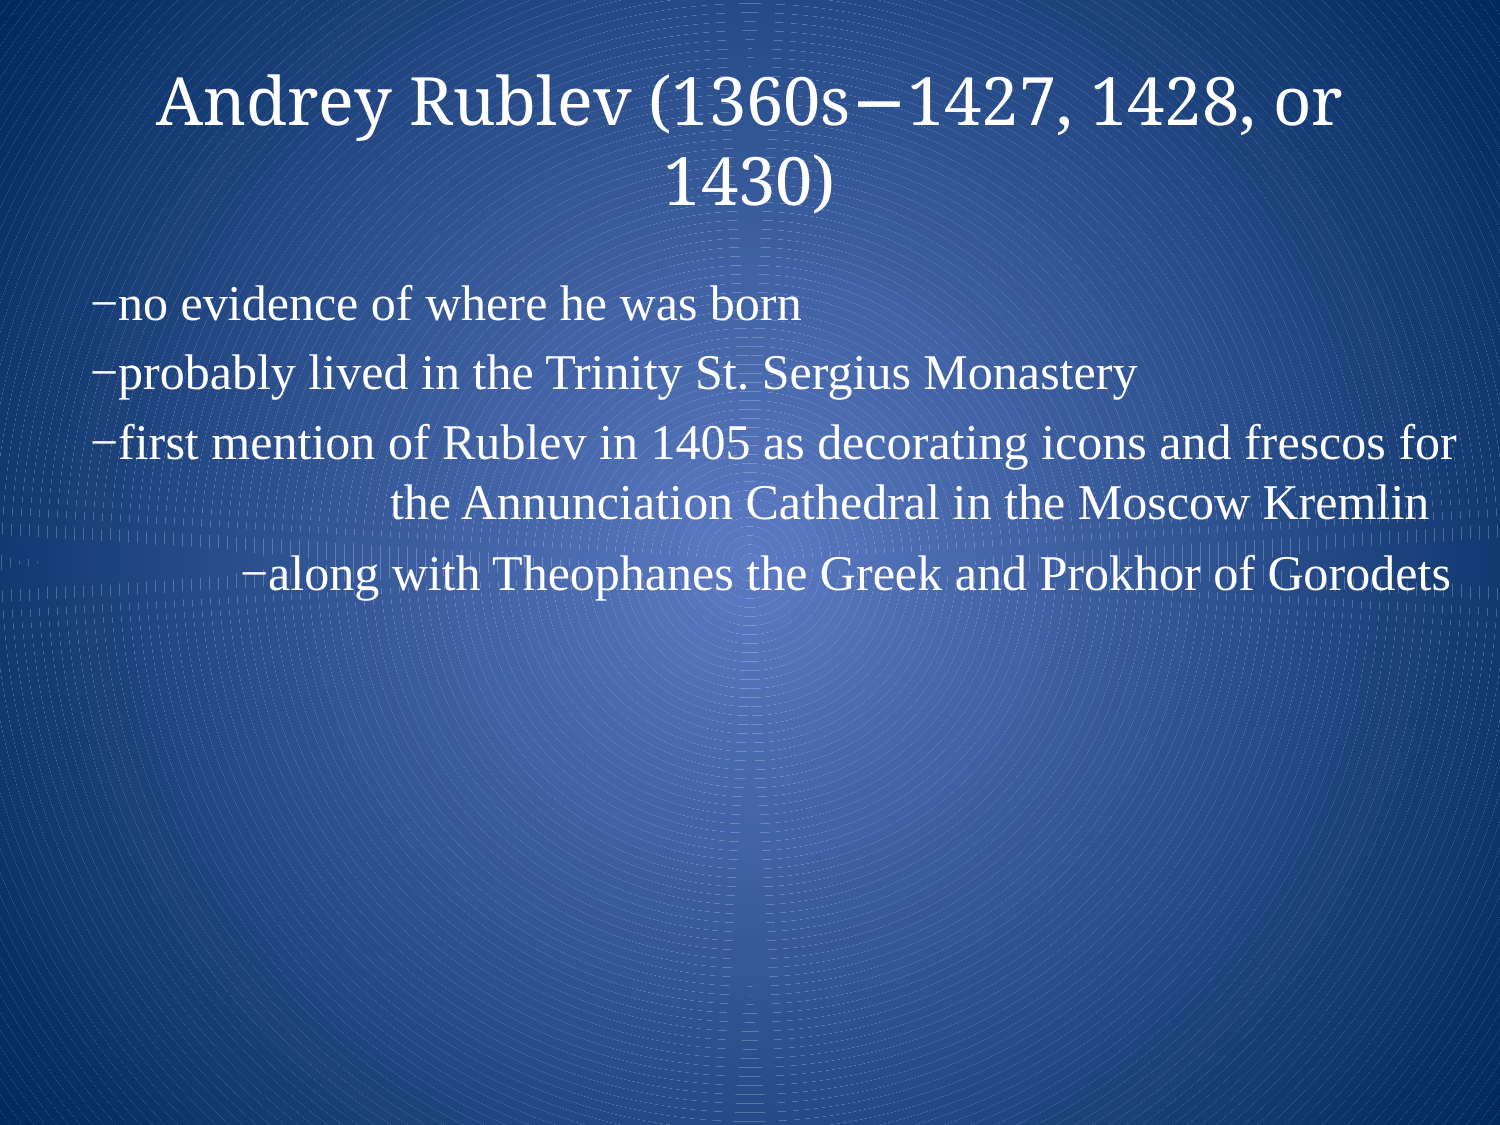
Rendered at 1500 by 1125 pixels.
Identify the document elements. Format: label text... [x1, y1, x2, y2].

title Andrey Rublev (1360s−1427, 1428, or 1430) [75, 45, 1425, 233]
list −no evidence of where he was born −probably lived in the Trinity St. Sergius Monastery −first mention of Rublev in 1405 as decorating icons and frescos for the Annunciation Cathedral in the Moscow Kremlin −along with Theophanes the Greek and Prokhor of Gorodets [75, 262, 1500, 1005]
